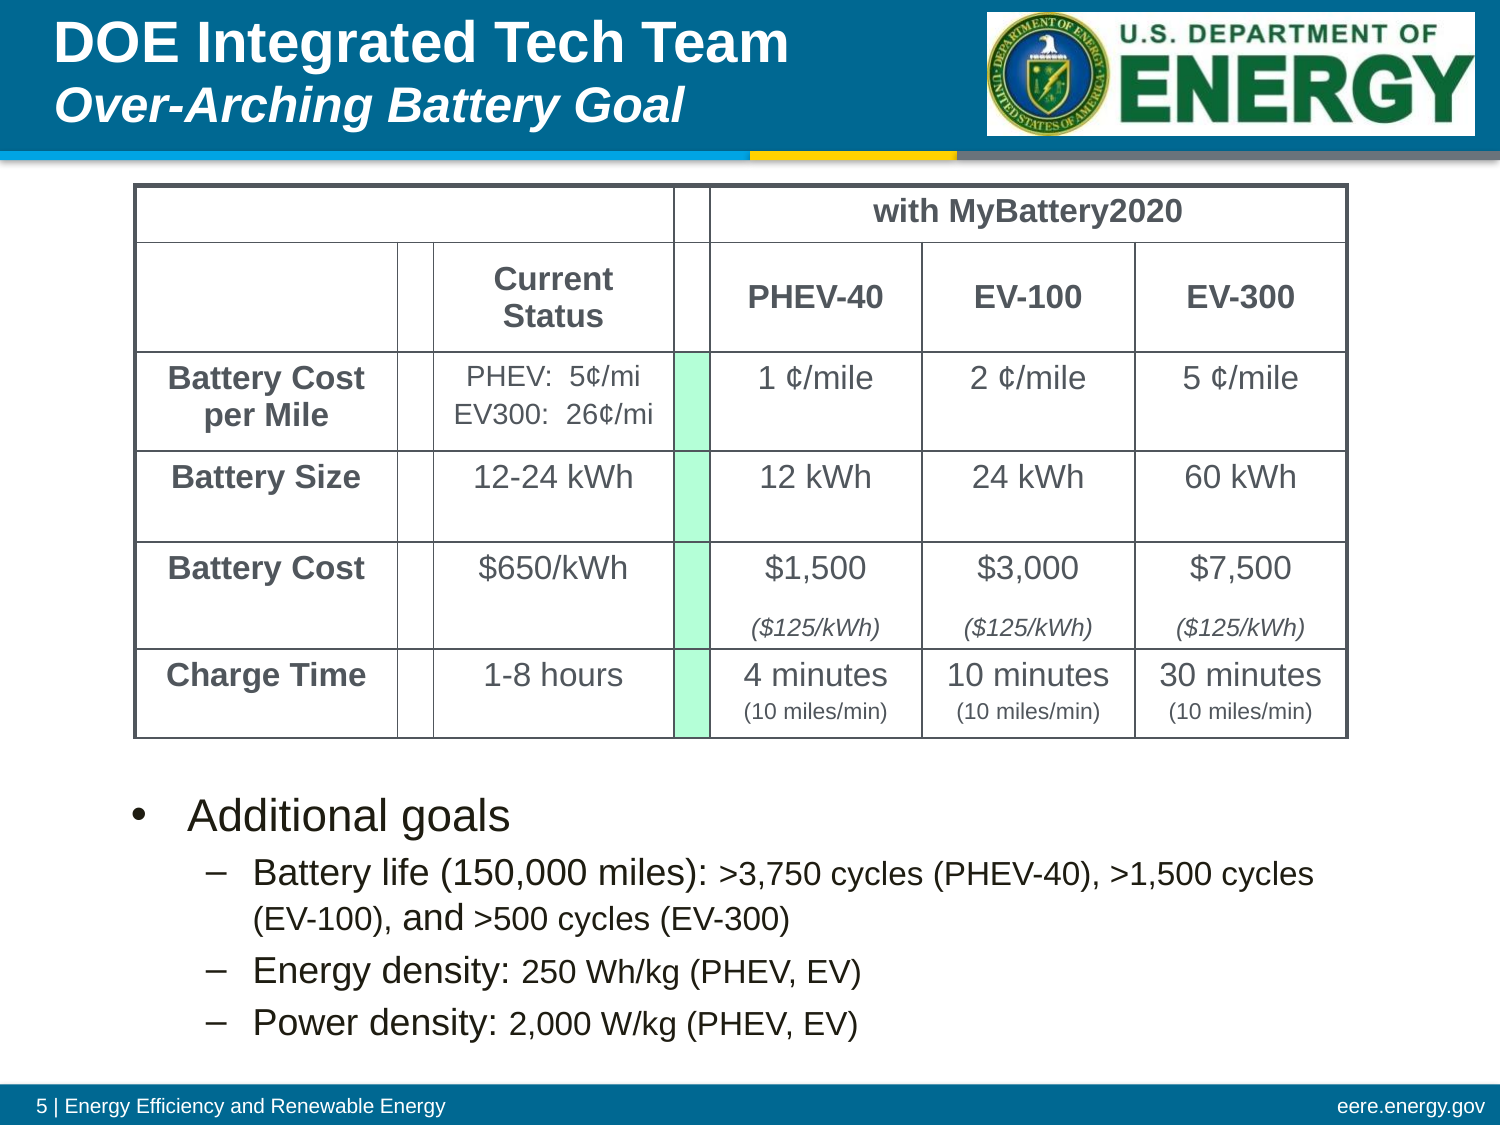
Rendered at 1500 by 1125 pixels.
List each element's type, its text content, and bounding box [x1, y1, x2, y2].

table_cell 4 minutes (10 miles/min) [711, 650, 921, 737]
table_cell 12-24 kWh [434, 452, 673, 541]
table_cell $3,000 ($125/kWh) [923, 543, 1134, 648]
table_cell EV-300 [1136, 243, 1345, 351]
table_header [675, 188, 709, 242]
table_cell [137, 243, 397, 351]
table_cell [675, 243, 709, 351]
table_cell $650/kWh [434, 543, 673, 648]
table_cell 60 kWh [1136, 452, 1345, 541]
table_cell 12 kWh [711, 452, 921, 541]
table_cell Battery Cost [137, 543, 397, 648]
table_cell Current Status [434, 243, 673, 351]
table_cell [675, 452, 709, 541]
table_cell [675, 543, 709, 648]
table_cell EV-100 [923, 243, 1134, 351]
table_cell Charge Time [137, 650, 397, 737]
picture [988, 13, 1474, 135]
table_cell [675, 650, 709, 737]
table_cell [398, 452, 433, 541]
table_header [137, 188, 673, 242]
table_cell Battery Cost per Mile [137, 353, 397, 450]
table_cell [398, 243, 433, 351]
table_cell 1 ¢/mile [711, 353, 921, 450]
list Additional goals Battery life (150,000 miles): >3,750 cycles (PHEV-40), >1,500 cycles (EV-100), and >500 cycles (EV-300) Energy density: 250 Wh/kg (PHEV, EV) Power density: 2,000 W/kg (PHEV, EV) [115, 777, 1362, 1125]
table_cell 5 ¢/mile [1136, 353, 1345, 450]
table_cell [398, 543, 433, 648]
table_cell 1-8 hours [434, 650, 673, 737]
table_cell [398, 650, 433, 737]
table_cell 2 ¢/mile [923, 353, 1134, 450]
table_cell $7,500 ($125/kWh) [1136, 543, 1345, 648]
table_cell 10 minutes (10 miles/min) [923, 650, 1134, 737]
table_cell 24 kWh [923, 452, 1134, 541]
table_header with MyBattery2020 [711, 188, 1345, 242]
table_cell Battery Size [137, 452, 397, 541]
table_cell $1,500 ($125/kWh) [711, 543, 921, 648]
table_cell 30 minutes (10 miles/min) [1136, 650, 1345, 737]
table_cell PHEV-40 [711, 243, 921, 351]
table_cell PHEV: 5¢/mi EV300: 26¢/mi [434, 353, 673, 450]
table_cell [675, 353, 709, 450]
table_cell [398, 353, 433, 450]
title DOE Integrated Tech Team Over-Arching Battery Goal [38, 0, 1104, 149]
